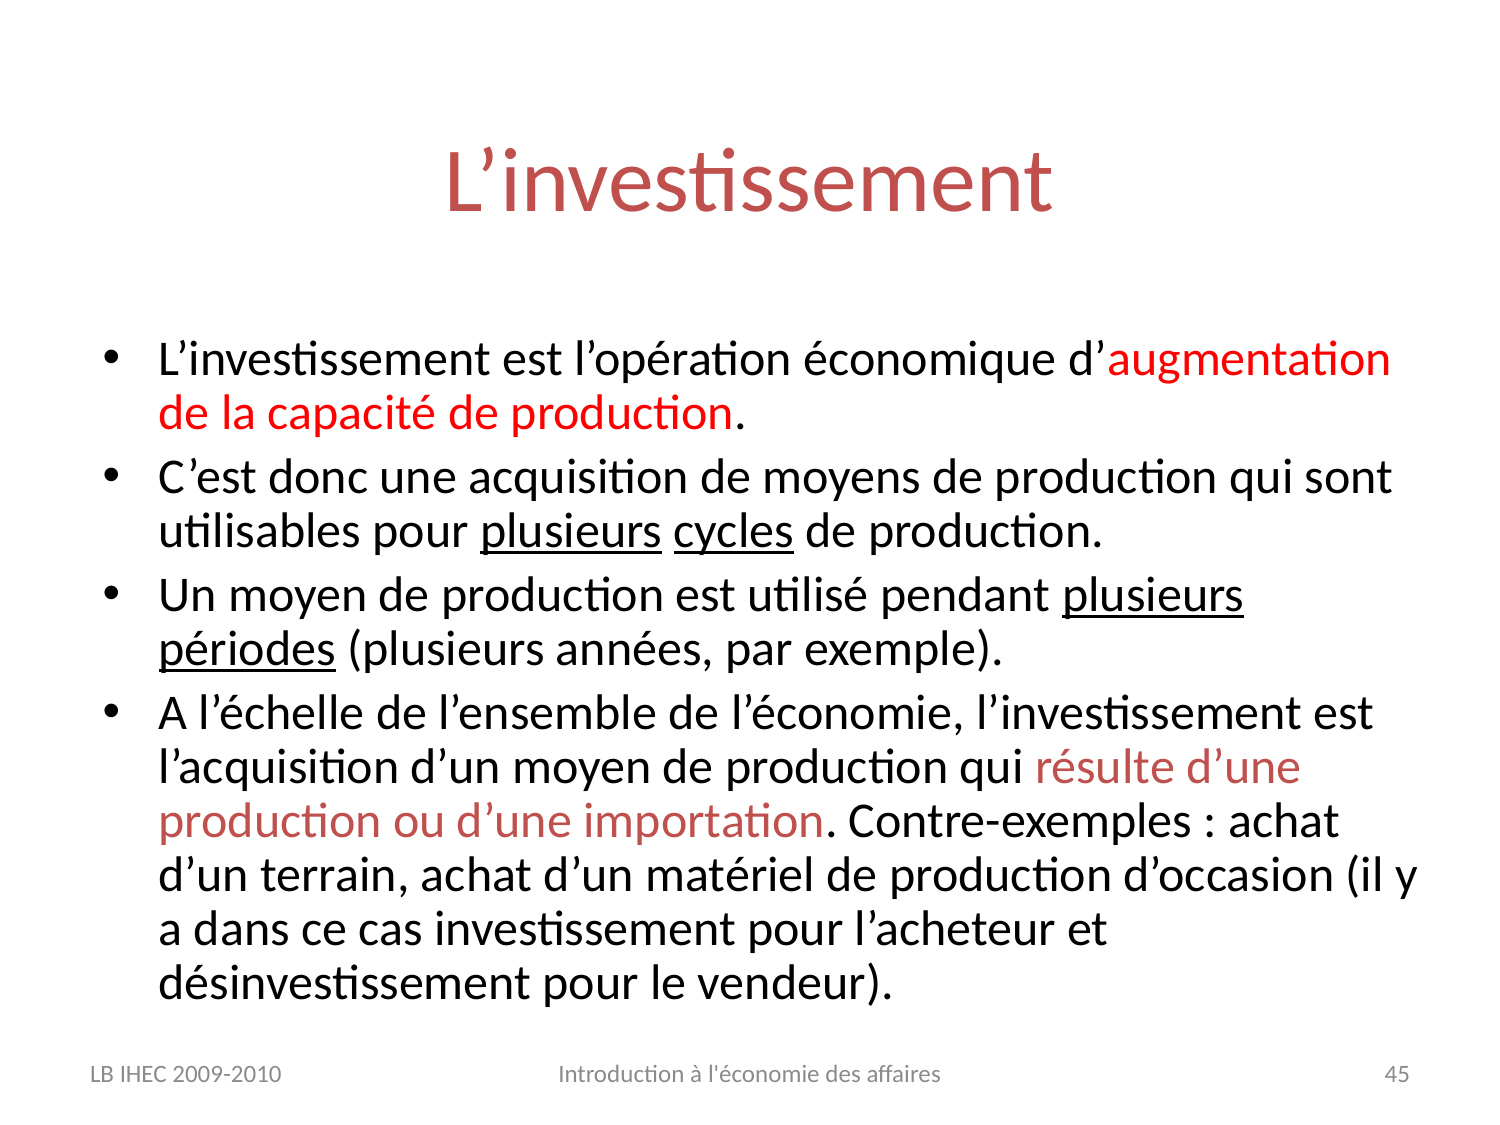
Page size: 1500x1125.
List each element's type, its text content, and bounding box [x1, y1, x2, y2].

list L’investissement est l’opération économique d’augmentation de la capacité de production. C’est donc une acquisition de moyens de production qui sont utilisables pour plusieurs cycles de production. Un moyen de production est utilisé pendant plusieurs périodes (plusieurs années, par exemple). A l’échelle de l’ensemble de l’économie, l’investissement est l’acquisition d’un moyen de production qui résulte d’une production ou d’une importation. Contre-exemples : achat d’un terrain, achat d’un matériel de production d’occasion (il y a dans ce cas investissement pour l’acheteur et désinvestissement pour le vendeur). [87, 324, 1438, 1063]
title L’investissement [112, 99, 1388, 250]
slide_number LB IHEC 2009-2010 [75, 1042, 425, 1103]
slide_number 45 [1074, 1042, 1425, 1103]
footer Introduction à l'économie des affaires [512, 1042, 988, 1103]
